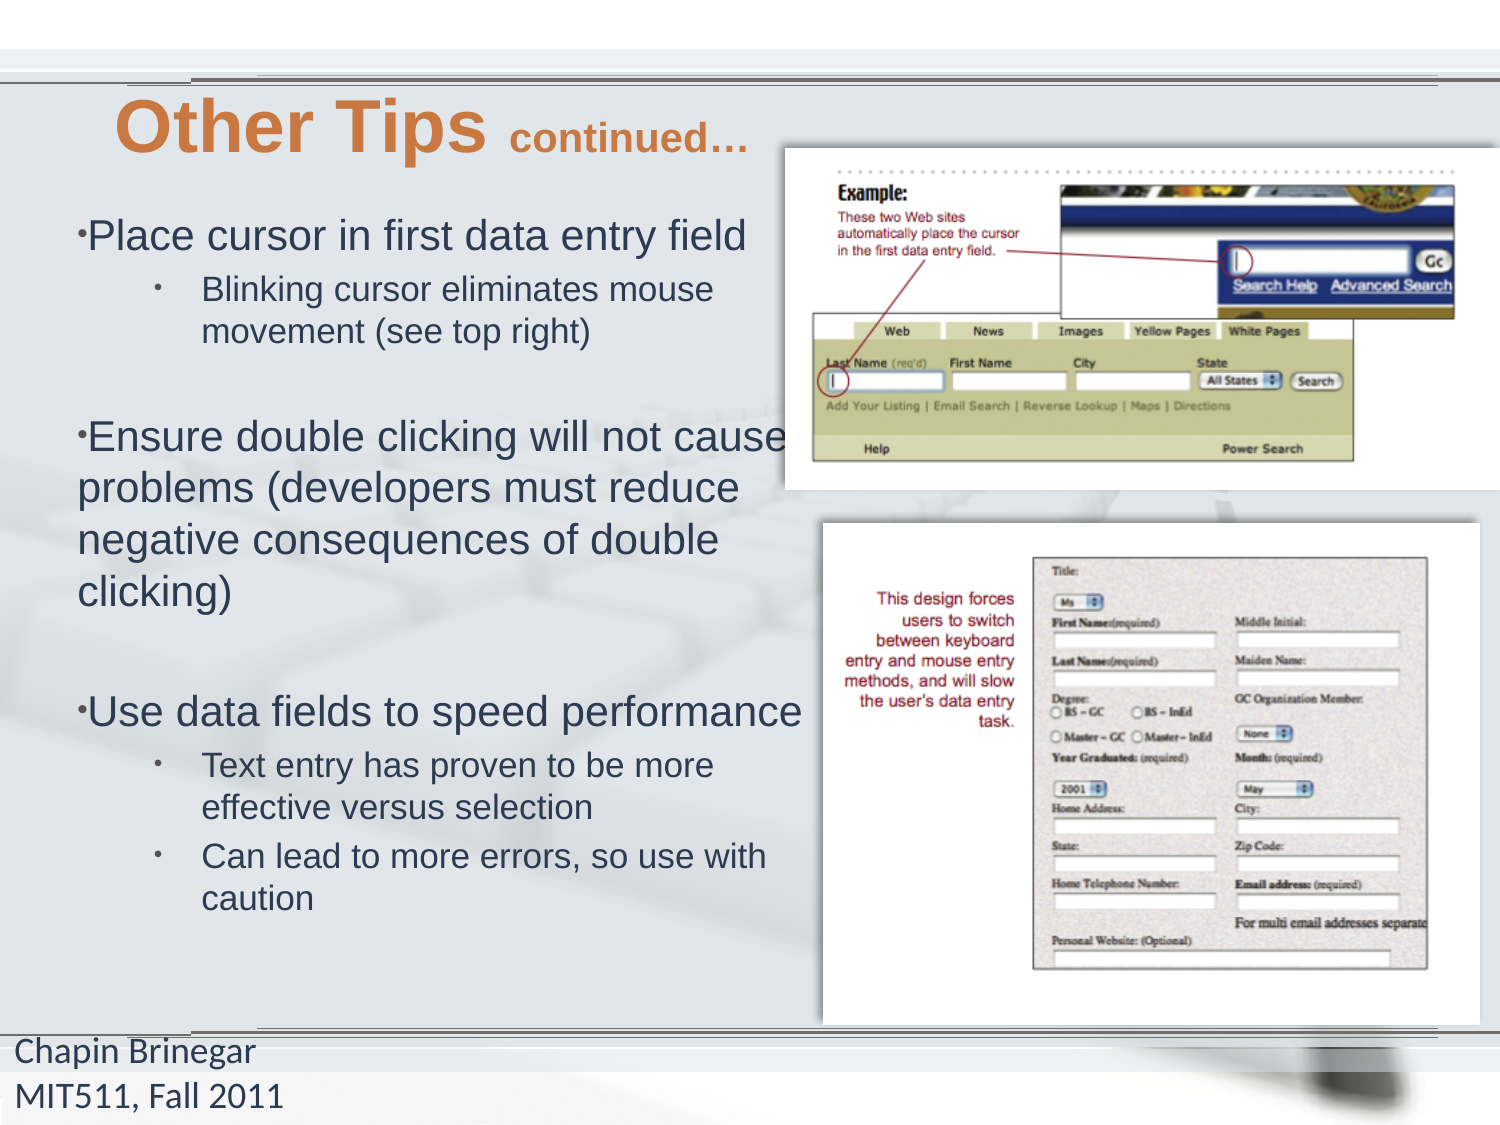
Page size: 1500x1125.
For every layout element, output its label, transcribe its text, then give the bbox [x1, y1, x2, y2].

picture [837, 537, 1466, 1011]
picture [799, 162, 1486, 476]
title Other Tips continued… [99, 70, 1450, 176]
list Place cursor in first data entry field Blinking cursor eliminates mouse movement (see top right) Ensure double clicking will not cause problems (developers must reduce negative consequences of double clicking) Use data fields to speed performance Text entry has proven to be more effective versus selection Can lead to more errors, so use with caution [62, 200, 825, 950]
picture [0, 0, 1500, 1125]
text_box Chapin Brinegar MIT511, Fall 2011 [0, 1018, 750, 1124]
